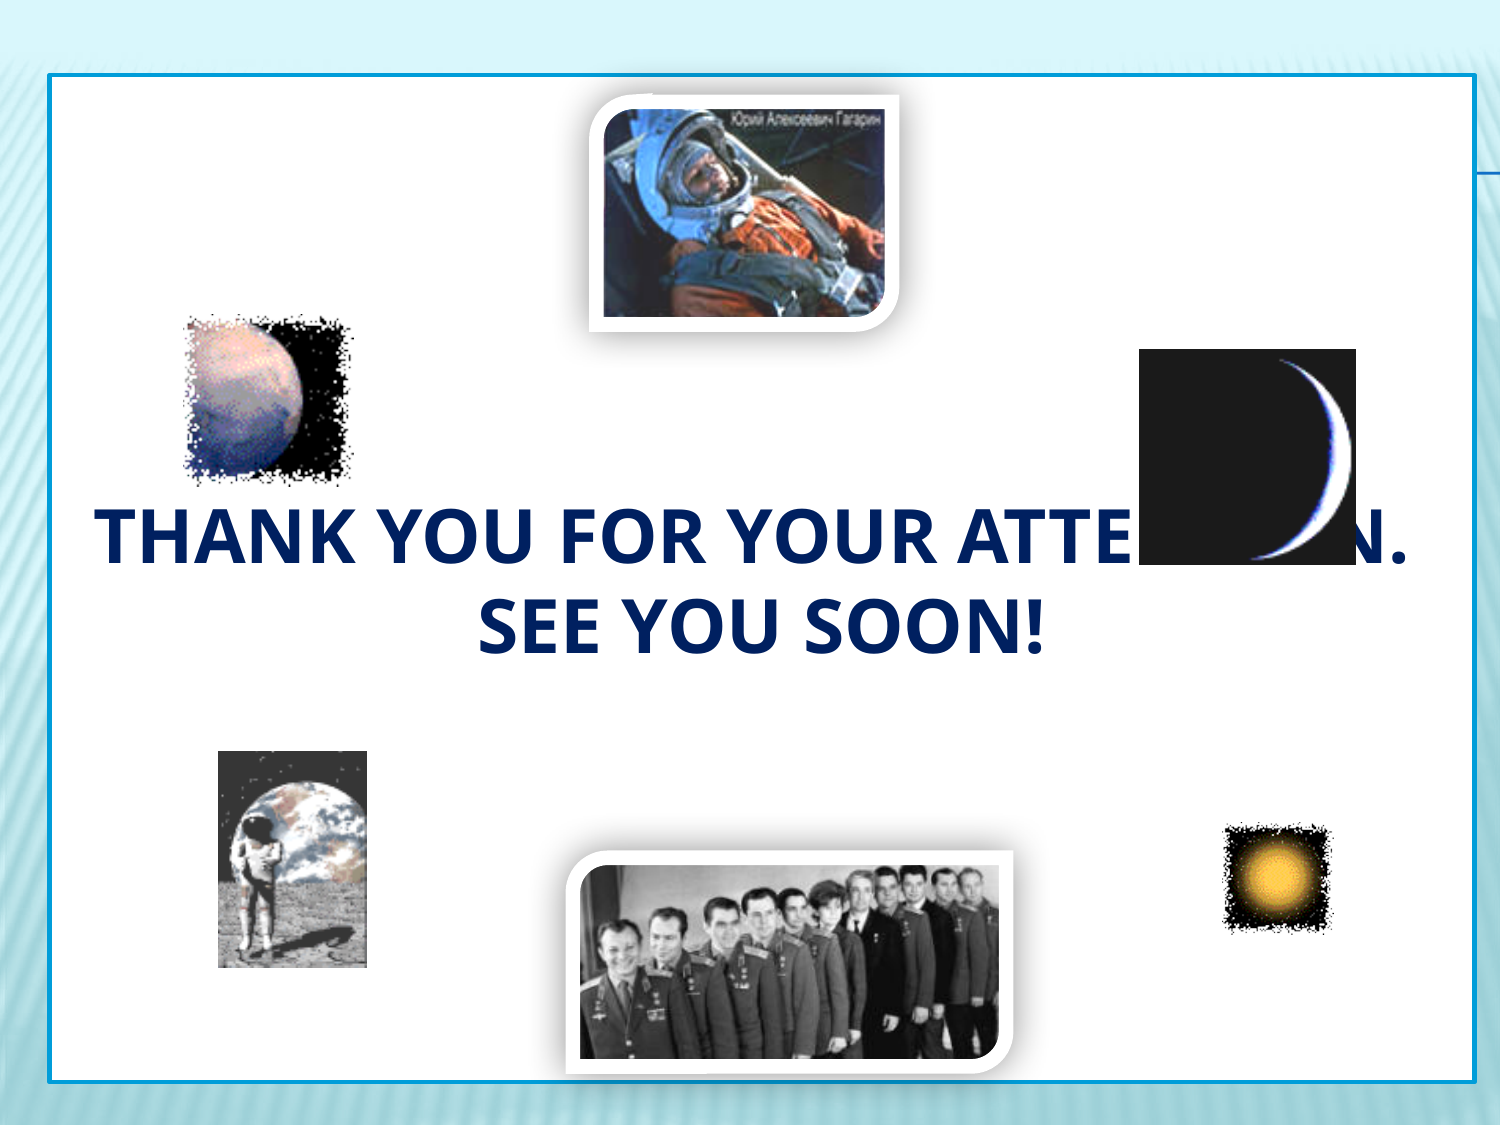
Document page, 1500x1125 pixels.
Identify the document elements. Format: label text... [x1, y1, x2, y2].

picture [572, 857, 1007, 1067]
picture [218, 751, 367, 968]
picture [182, 314, 354, 487]
picture [1222, 822, 1334, 936]
picture [1139, 349, 1356, 566]
picture [596, 101, 893, 325]
title Thank you for your attention. See you soon! [47, 73, 1477, 1084]
